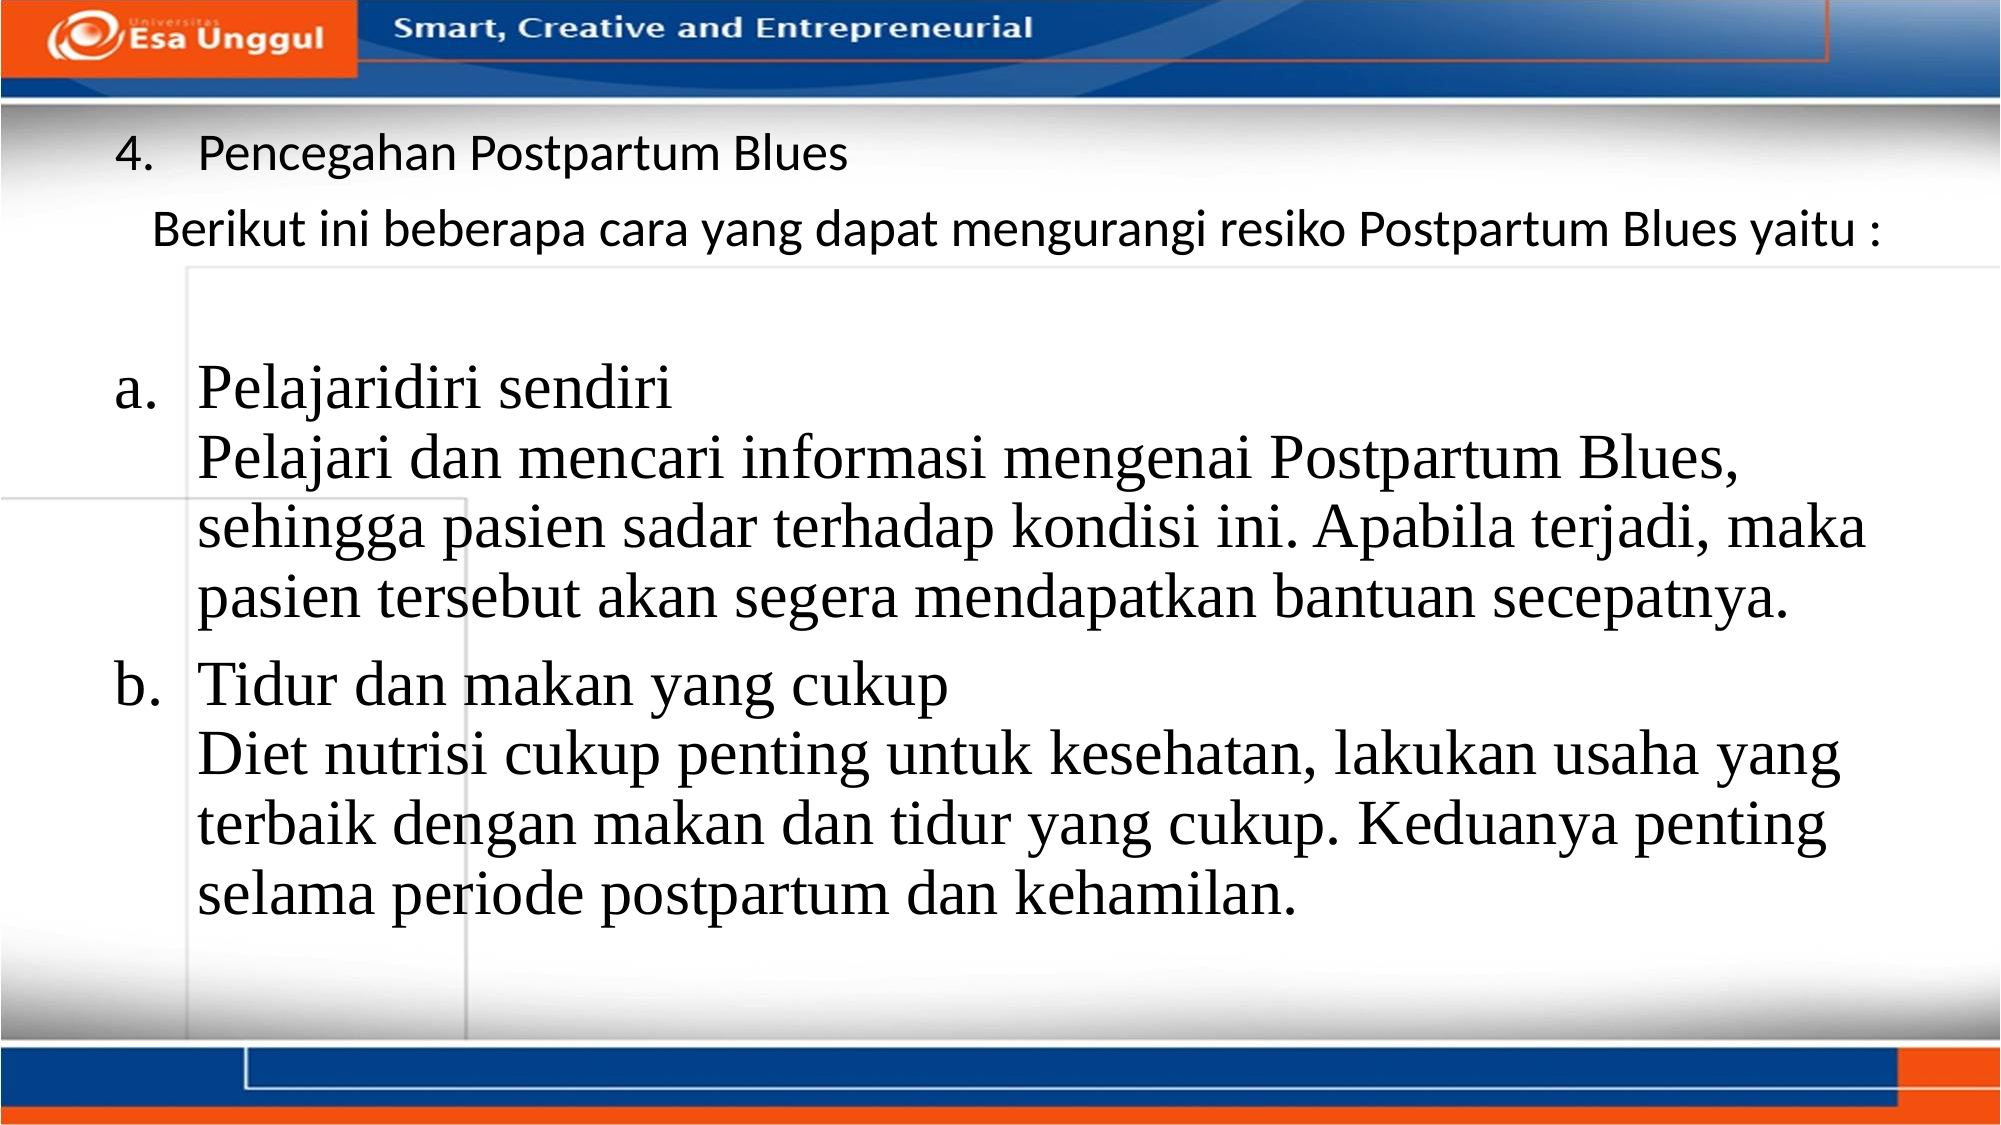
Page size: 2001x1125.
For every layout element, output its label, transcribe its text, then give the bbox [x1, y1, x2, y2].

list Pencegahan Postpartum Blues Berikut ini beberapa cara yang dapat mengurangi resiko Postpartum Blues yaitu : Pelajaridiri sendiri Pelajari dan mencari informasi mengenai Postpartum Blues, sehingga pasien sadar terhadap kondisi ini. Apabila terjadi, maka pasien tersebut akan segera mendapatkan bantuan secepatnya. Tidur dan makan yang cukup Diet nutrisi cukup penting untuk kesehatan, lakukan usaha yang terbaik dengan makan dan tidur yang cukup. Keduanya penting selama periode postpartum dan kehamilan. [99, 117, 1900, 1055]
picture [0, 0, 2001, 1125]
